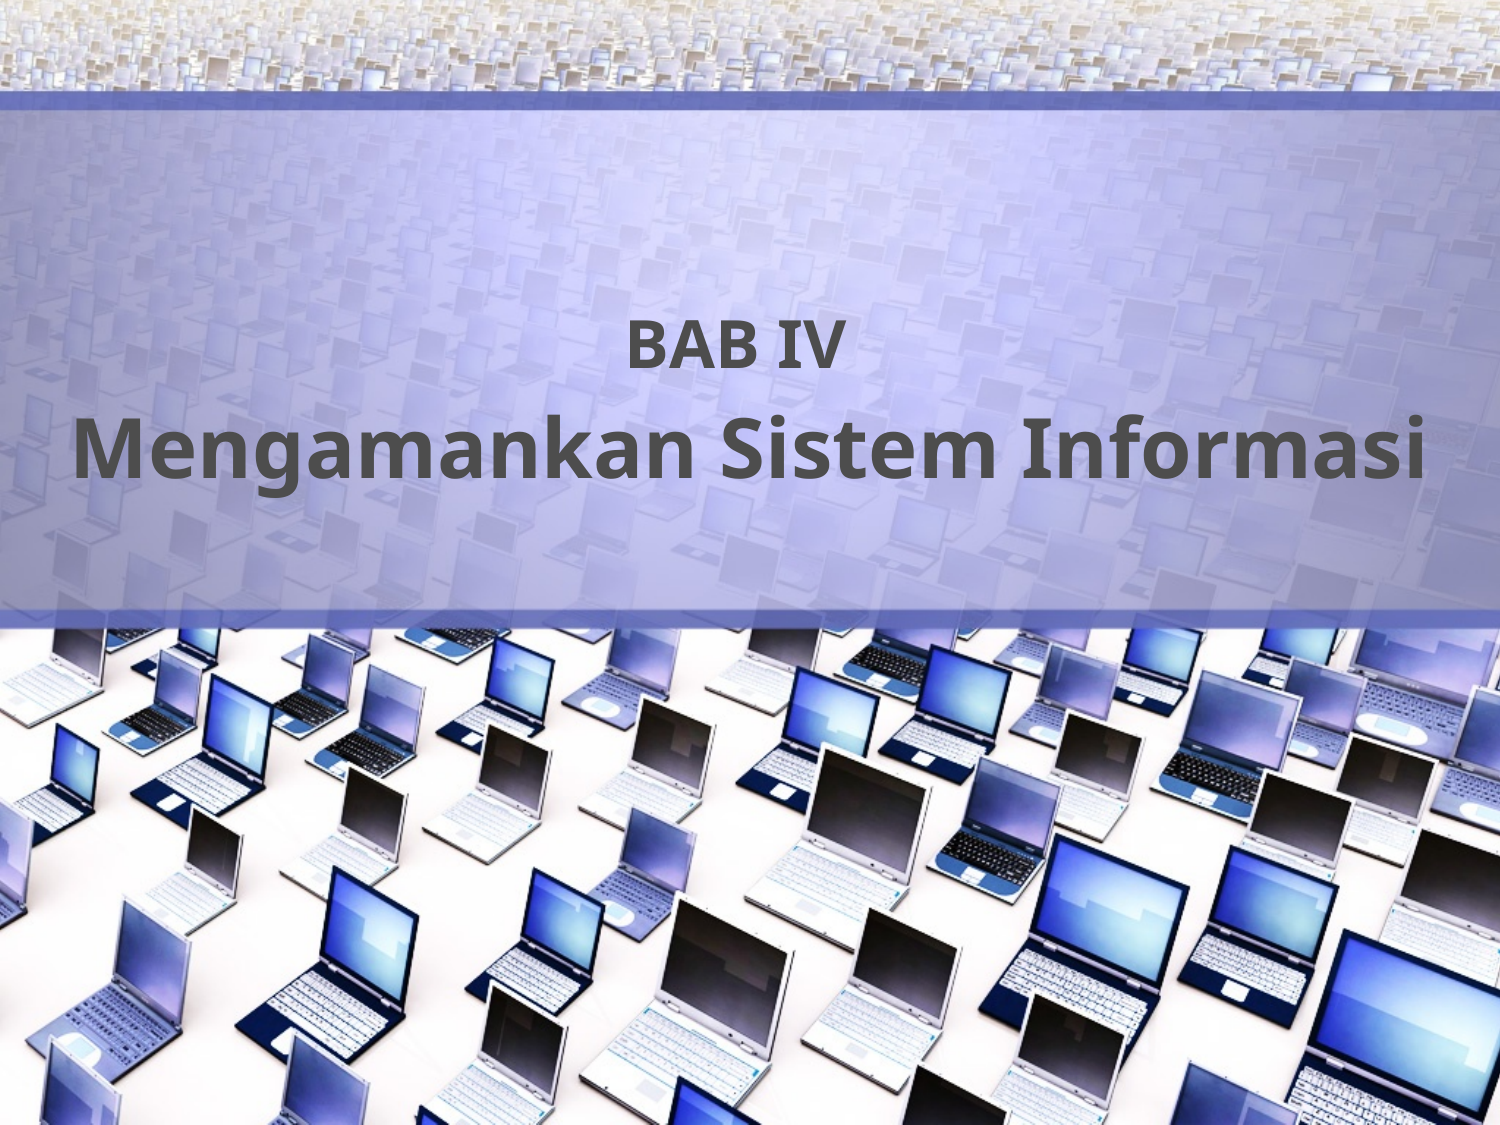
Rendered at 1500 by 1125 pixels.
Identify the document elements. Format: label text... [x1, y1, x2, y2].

title BAB IV [121, 284, 1351, 387]
picture [0, 0, 1500, 387]
subtitle Mengamankan Sistem Informasi [0, 387, 1500, 501]
picture [0, 501, 1500, 1125]
